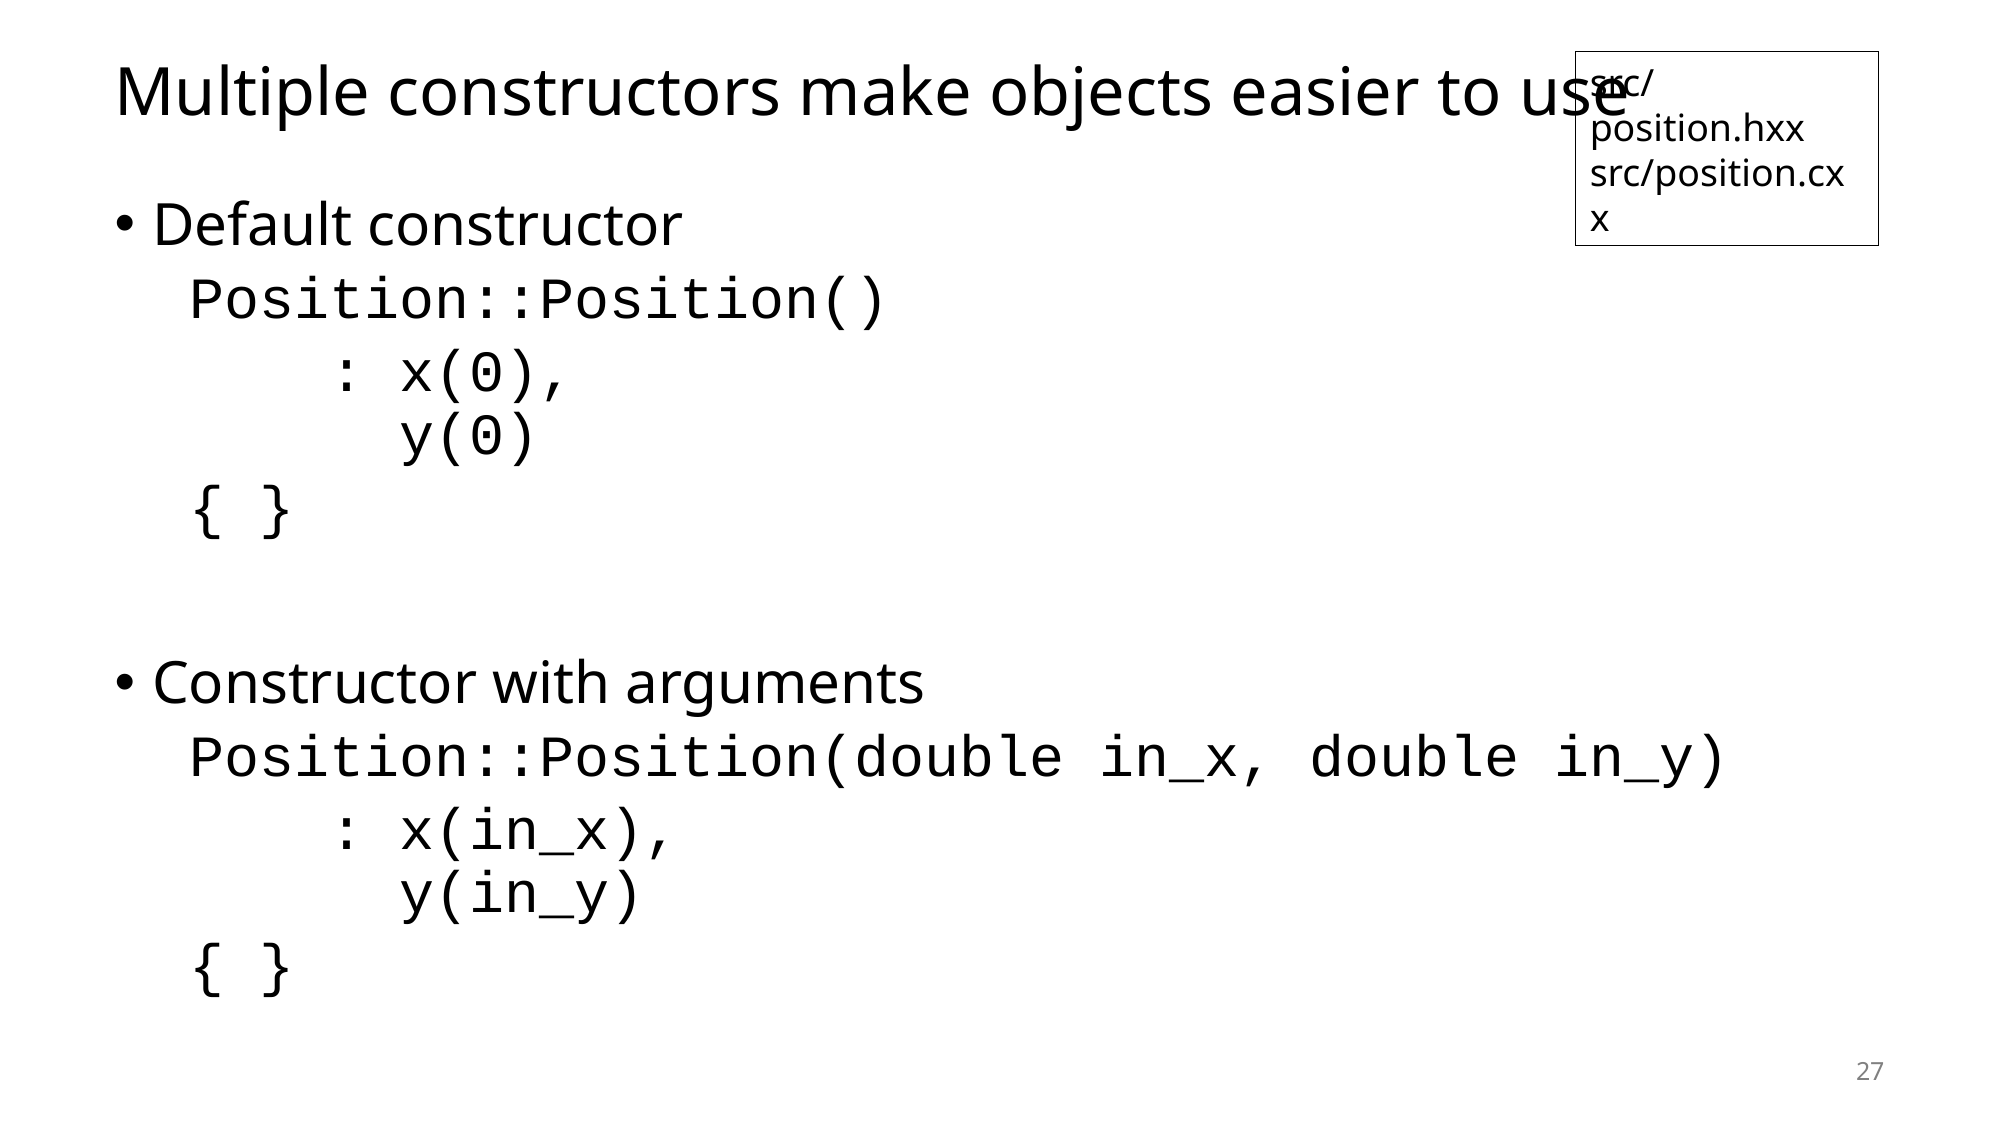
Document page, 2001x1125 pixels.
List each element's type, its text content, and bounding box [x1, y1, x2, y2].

text_box src/position.hxx src/position.cxx [1575, 51, 1879, 246]
title Multiple constructors make objects easier to use [99, 37, 1900, 150]
list Default constructor Position::Position() : x(0), y(0) { } Constructor with arguments Position::Position(double in_x, double in_y) : x(in_x), y(in_y) { } [99, 187, 1900, 1013]
slide_number 27 [1749, 1042, 1900, 1103]
